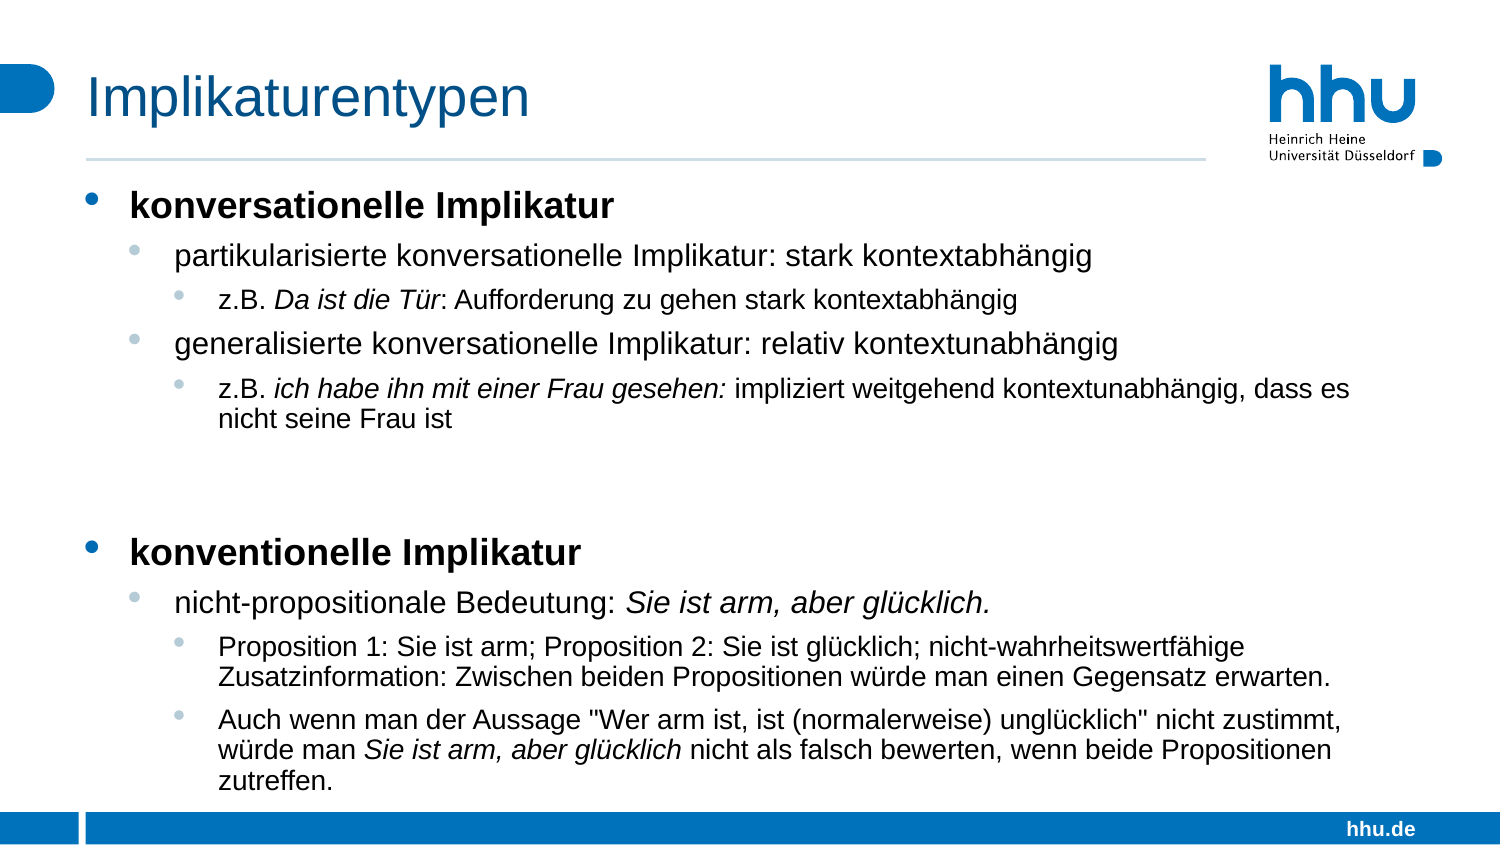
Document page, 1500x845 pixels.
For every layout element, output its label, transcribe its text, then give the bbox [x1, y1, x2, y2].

list konversationelle Implikatur partikularisierte konversationelle Implikatur: stark kontextabhängig z.B. Da ist die Tür: Aufforderung zu gehen stark kontextabhängig generalisierte konversationelle Implikatur: relativ kontextunabhängig z.B. ich habe ihn mit einer Frau gesehen: impliziert weitgehend kontextunabhängig, dass es nicht seine Frau ist konventionelle Implikatur nicht-propositionale Bedeutung: Sie ist arm, aber glücklich. Proposition 1: Sie ist arm; Proposition 2: Sie ist glücklich; nicht-wahrheitswertfähige Zusatzinformation: Zwischen beiden Propositionen würde man einen Gegensatz erwarten. Auch wenn man der Aussage "Wer arm ist, ist (normalerweise) unglücklich" nicht zustimmt, würde man Sie ist arm, aber glücklich nicht als falsch bewerten, wenn beide Propositionen zutreffen. [85, 174, 1415, 736]
title Implikaturentypen [86, 54, 1207, 129]
